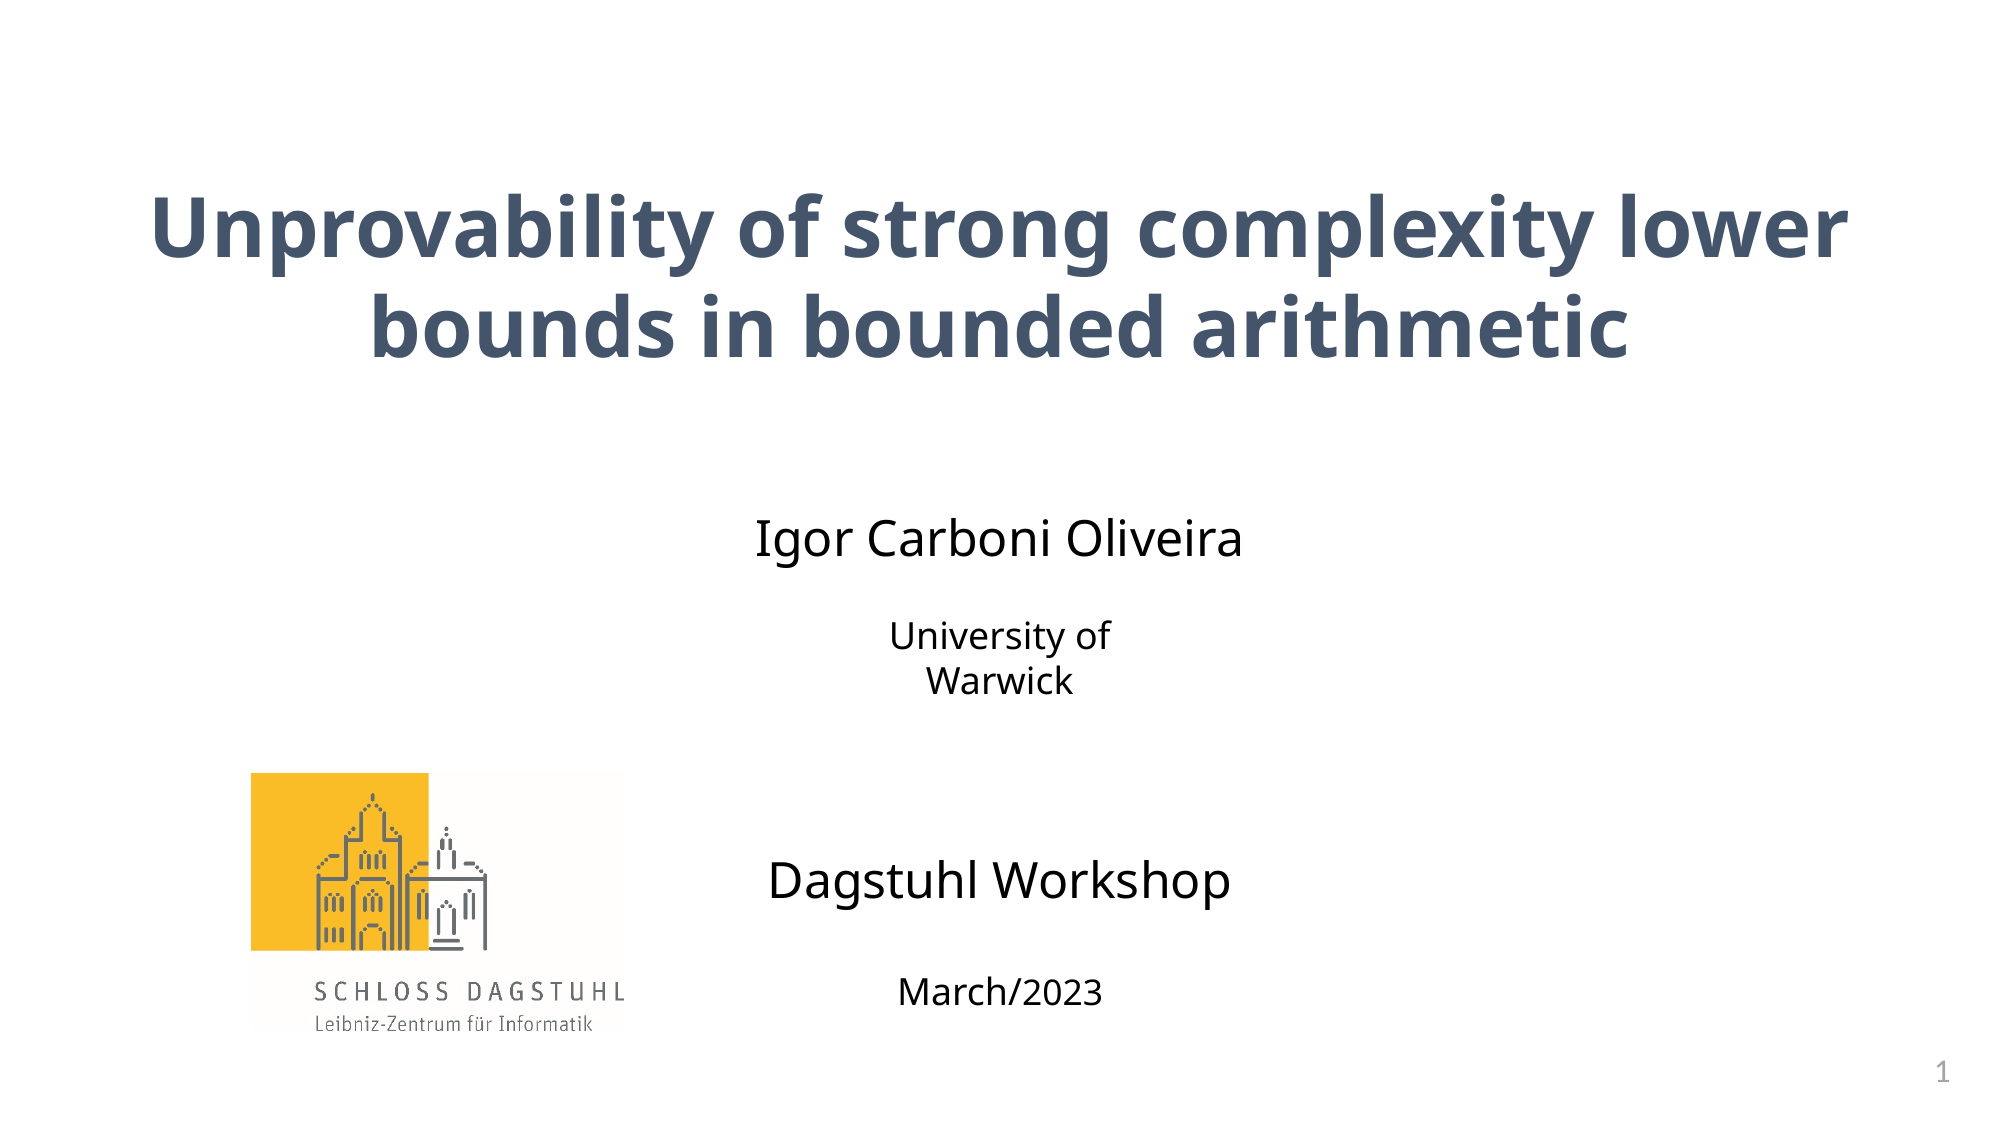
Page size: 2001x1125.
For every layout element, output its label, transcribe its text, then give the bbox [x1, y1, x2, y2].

text_box 1 [1907, 1041, 1977, 1097]
text_box University of Warwick [799, 604, 1201, 710]
text_box Igor Carboni Oliveira [739, 498, 1261, 574]
picture [251, 773, 624, 1031]
text_box Unprovability of strong complexity lower bounds in bounded arithmetic [122, 166, 1878, 382]
text_box Dagstuhl Workshop March/2023 [624, 840, 1461, 1021]
